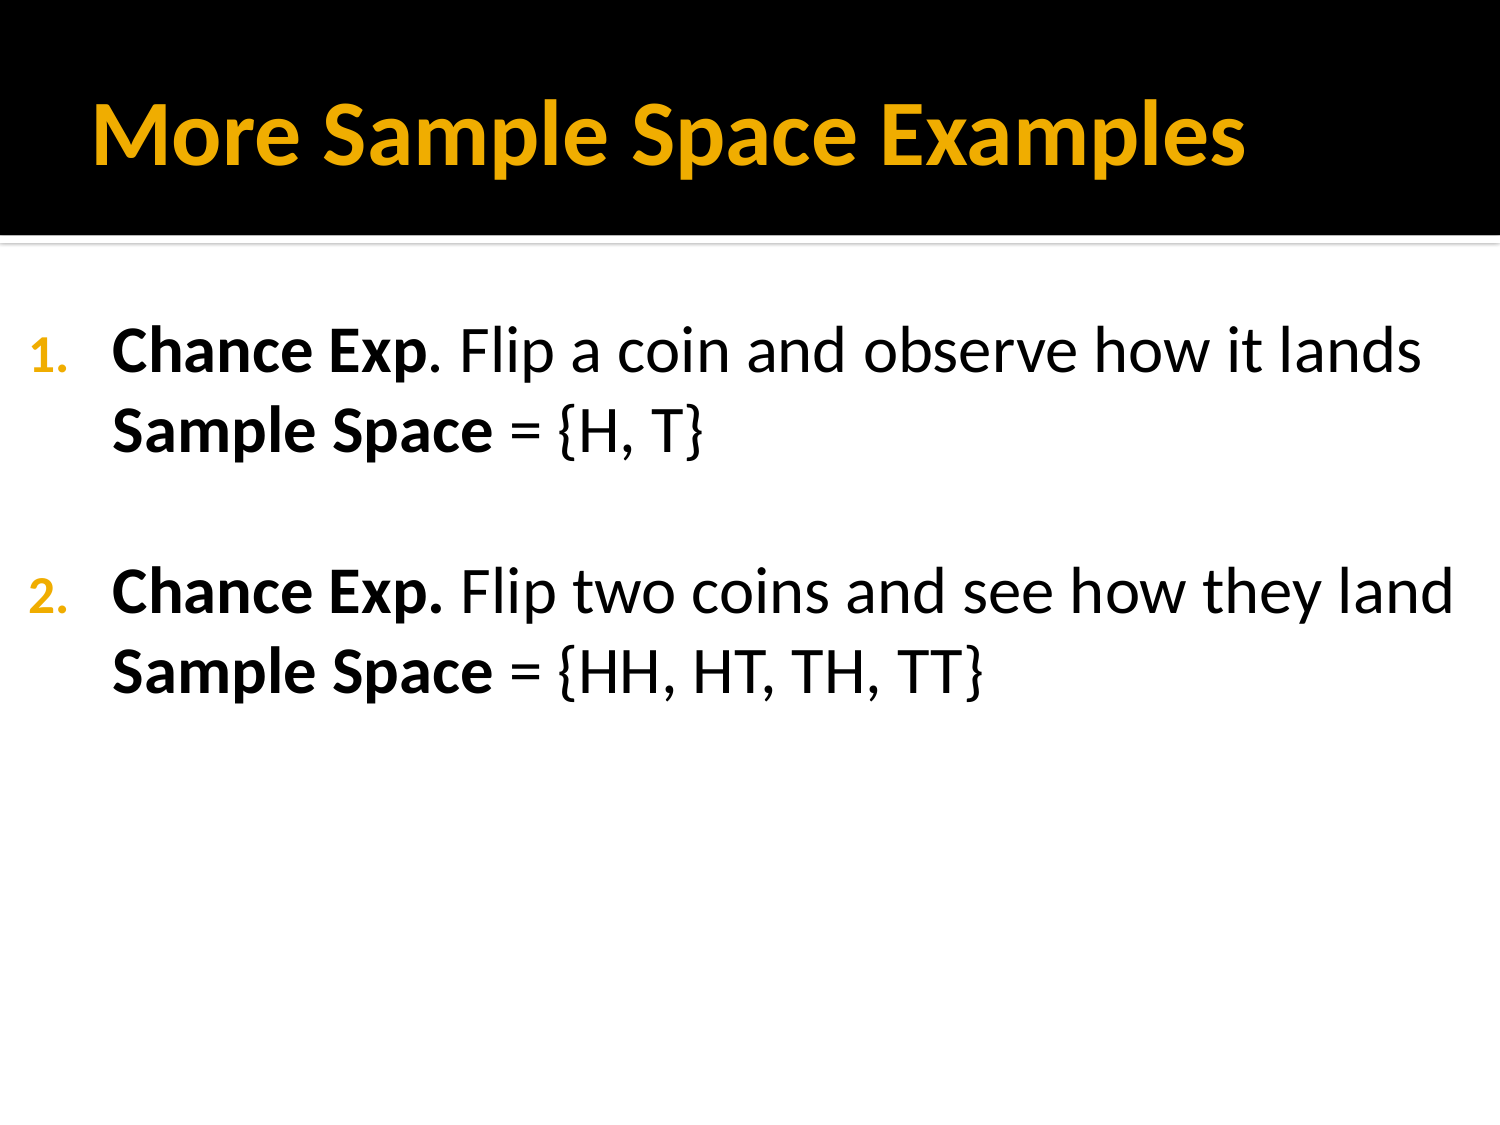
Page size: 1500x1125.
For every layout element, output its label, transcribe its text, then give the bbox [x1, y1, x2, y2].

list Chance Exp. Flip a coin and observe how it lands Sample Space = {H, T} Chance Exp. Flip two coins and see how they land Sample Space = {HH, HT, TH, TT} [0, 291, 1500, 1050]
title More Sample Space Examples [75, 25, 1425, 231]
